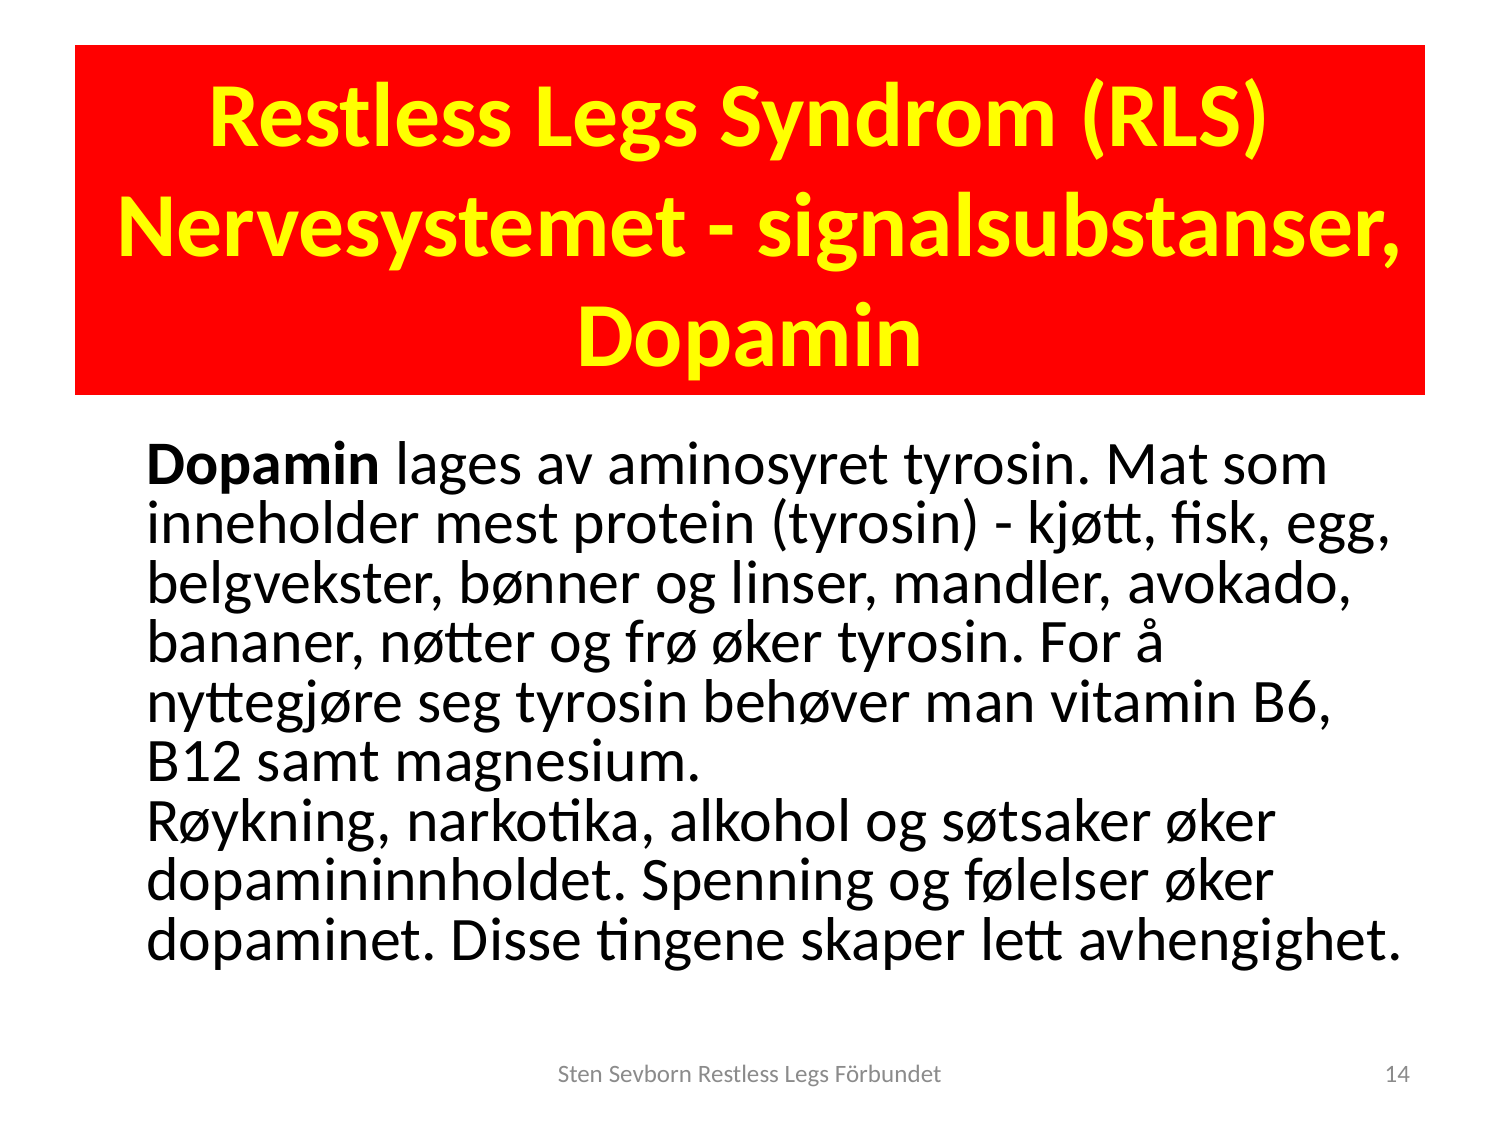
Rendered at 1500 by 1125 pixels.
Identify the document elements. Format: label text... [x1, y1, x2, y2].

footer Sten Sevborn Restless Legs Förbundet [512, 1042, 988, 1103]
title Restless Legs Syndrom (RLS) Nervesystemet - signalsubstanser, Dopamin [75, 45, 1425, 395]
list Dopamin lages av aminosyret tyrosin. Mat som inneholder mest protein (tyrosin) - kjøtt, fisk, egg, belgvekster, bønner og linser, mandler, avokado, bananer, nøtter og frø øker tyrosin. For å nyttegjøre seg tyrosin behøver man vitamin B6, B12 samt magnesium. Røykning, narkotika, alkohol og søtsaker øker dopamininnholdet. Spenning og følelser øker dopaminet. Disse tingene skaper lett avhengighet. [75, 429, 1425, 1033]
slide_number 14 [1074, 1042, 1425, 1103]
